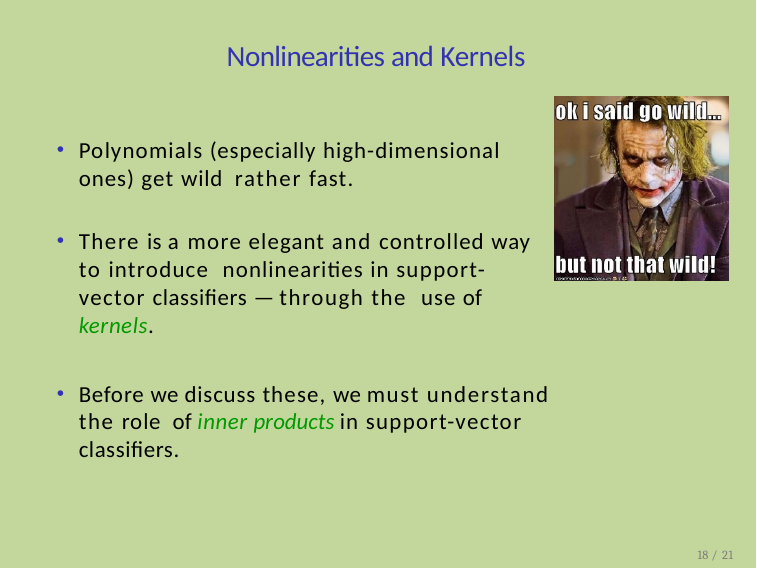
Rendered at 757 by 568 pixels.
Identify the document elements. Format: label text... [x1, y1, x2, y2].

picture [554, 96, 730, 281]
text_box Polynomials (especially high-dimensional ones) get wild rather fast. There is a more elegant and controlled way to introduce nonlinearities in support-vector classifiers — through the use of kernels. Before we discuss these, we must understand the role of inner products in support-vector classifiers. [54, 133, 552, 462]
title Nonlinearities and Kernels [203, 34, 547, 133]
slide_number 18 / 21 [691, 548, 743, 568]
